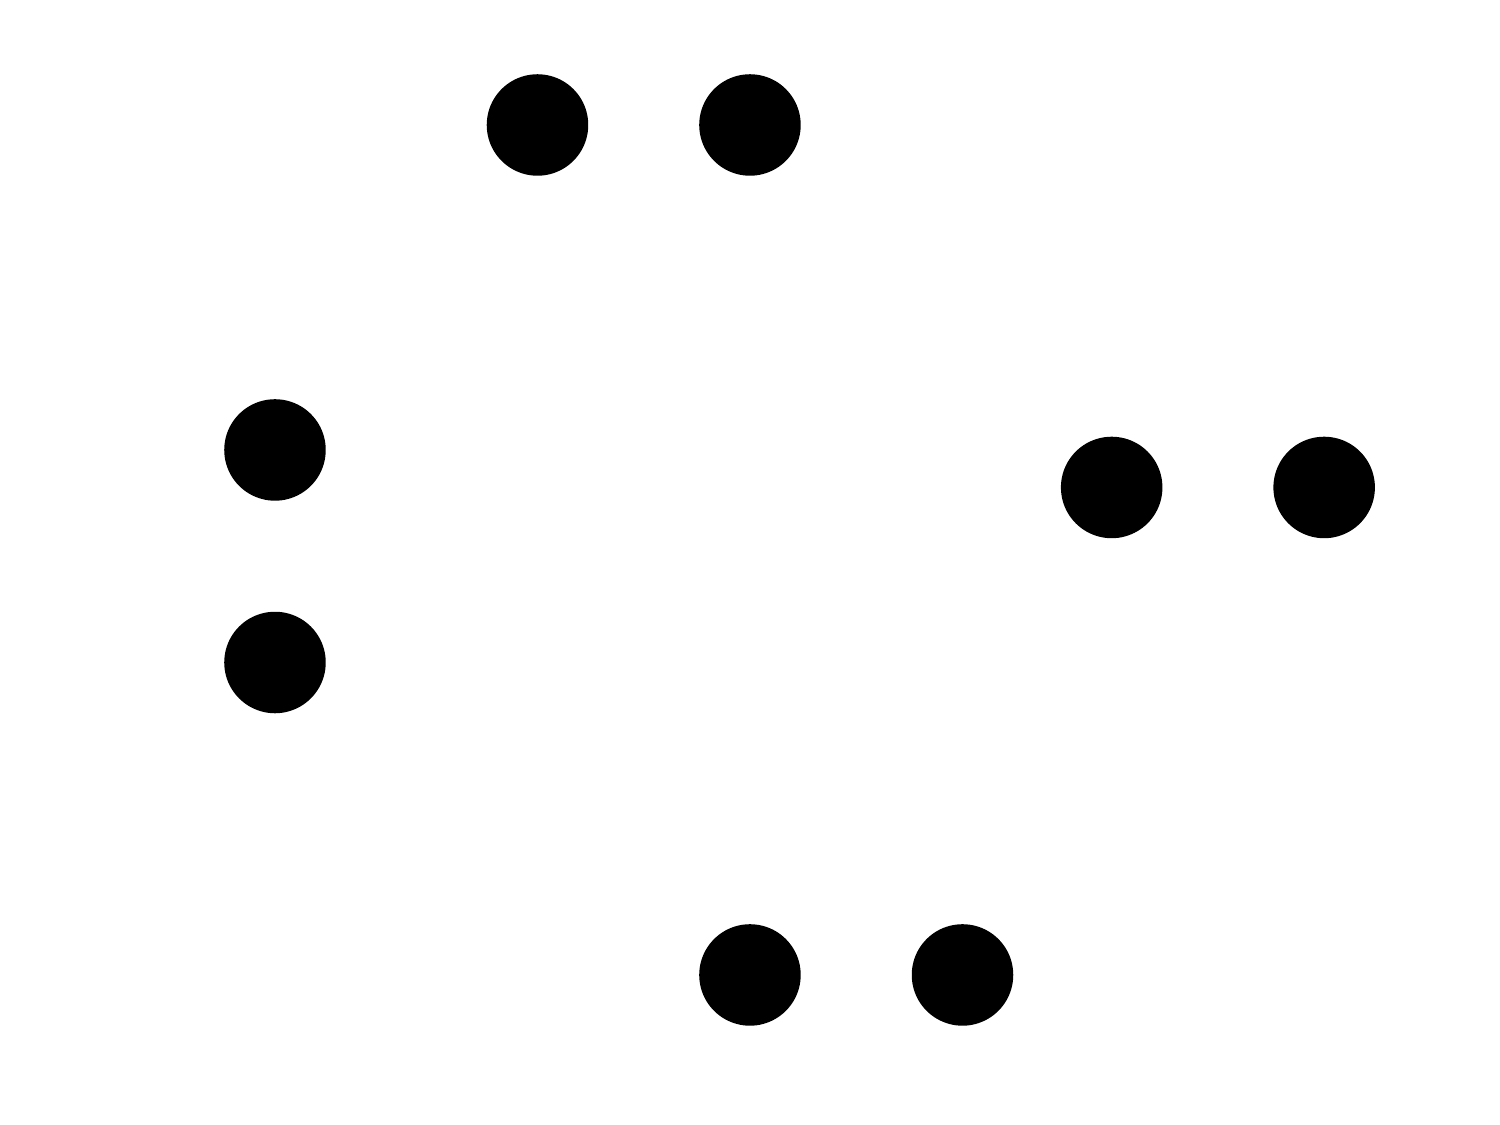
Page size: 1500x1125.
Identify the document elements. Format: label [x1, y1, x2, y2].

text_box [699, 924, 800, 1025]
text_box [1274, 437, 1375, 538]
text_box [487, 75, 588, 175]
text_box [912, 924, 1013, 1025]
text_box [225, 612, 325, 713]
text_box [225, 399, 325, 500]
text_box [1061, 437, 1162, 538]
text_box [699, 75, 800, 175]
